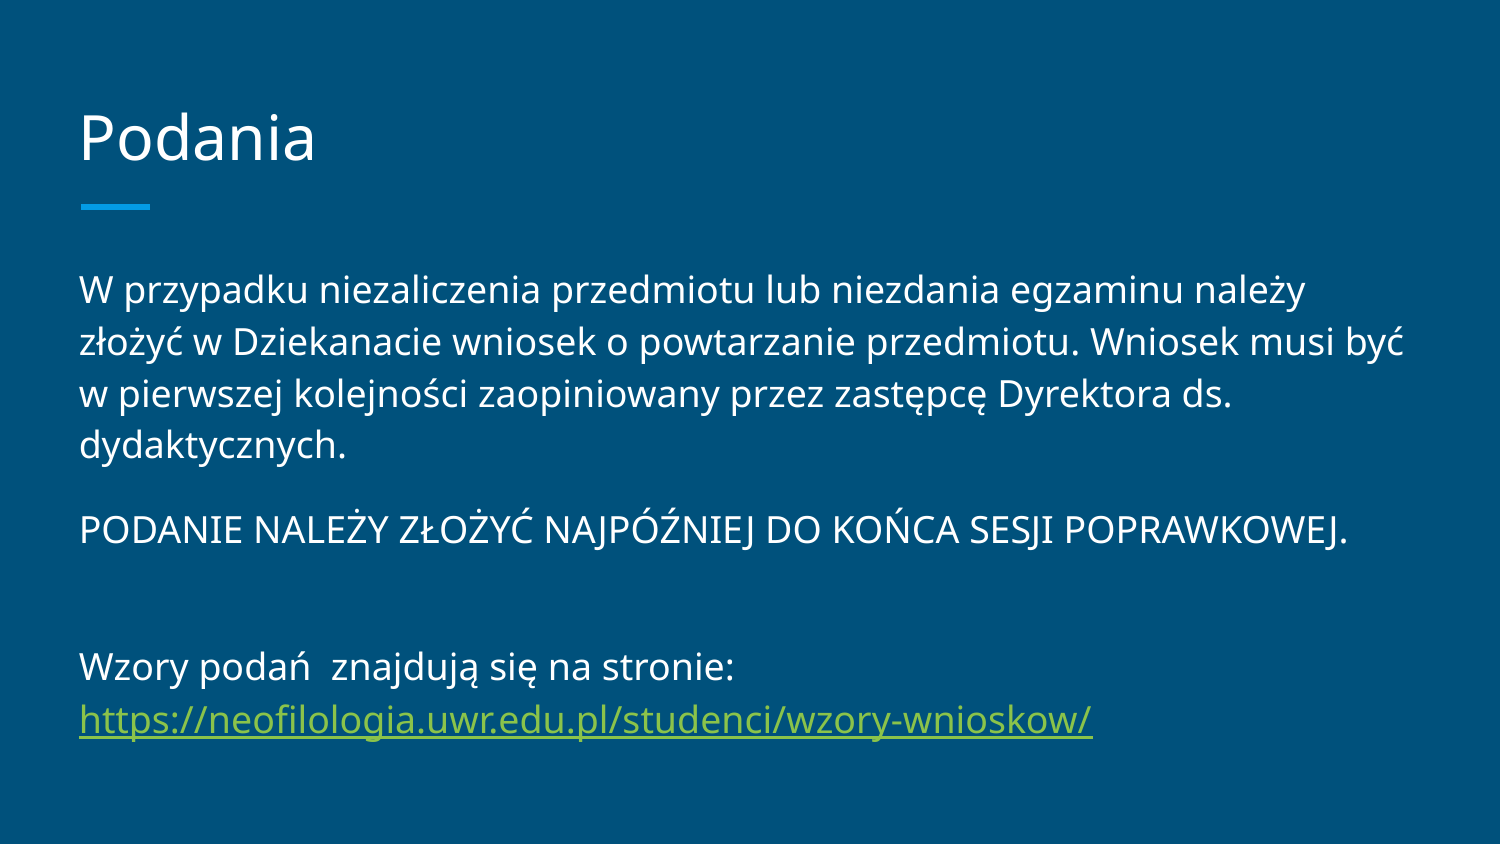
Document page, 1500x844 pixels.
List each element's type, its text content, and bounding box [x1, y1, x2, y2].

title Podania [63, 75, 1437, 188]
list W przypadku niezaliczenia przedmiotu lub niezdania egzaminu należy złożyć w Dziekanacie wniosek o powtarzanie przedmiotu. Wniosek musi być w pierwszej kolejności zaopiniowany przez zastępcę Dyrektora ds. dydaktycznych. PODANIE NALEŻY ZŁOŻYĆ NAJPÓŹNIEJ DO KOŃCA SESJI POPRAWKOWEJ. Wzory podań znajdują się na stronie: https://neofilologia.uwr.edu.pl/studenci/wzory-wnioskow/ [63, 244, 1437, 750]
